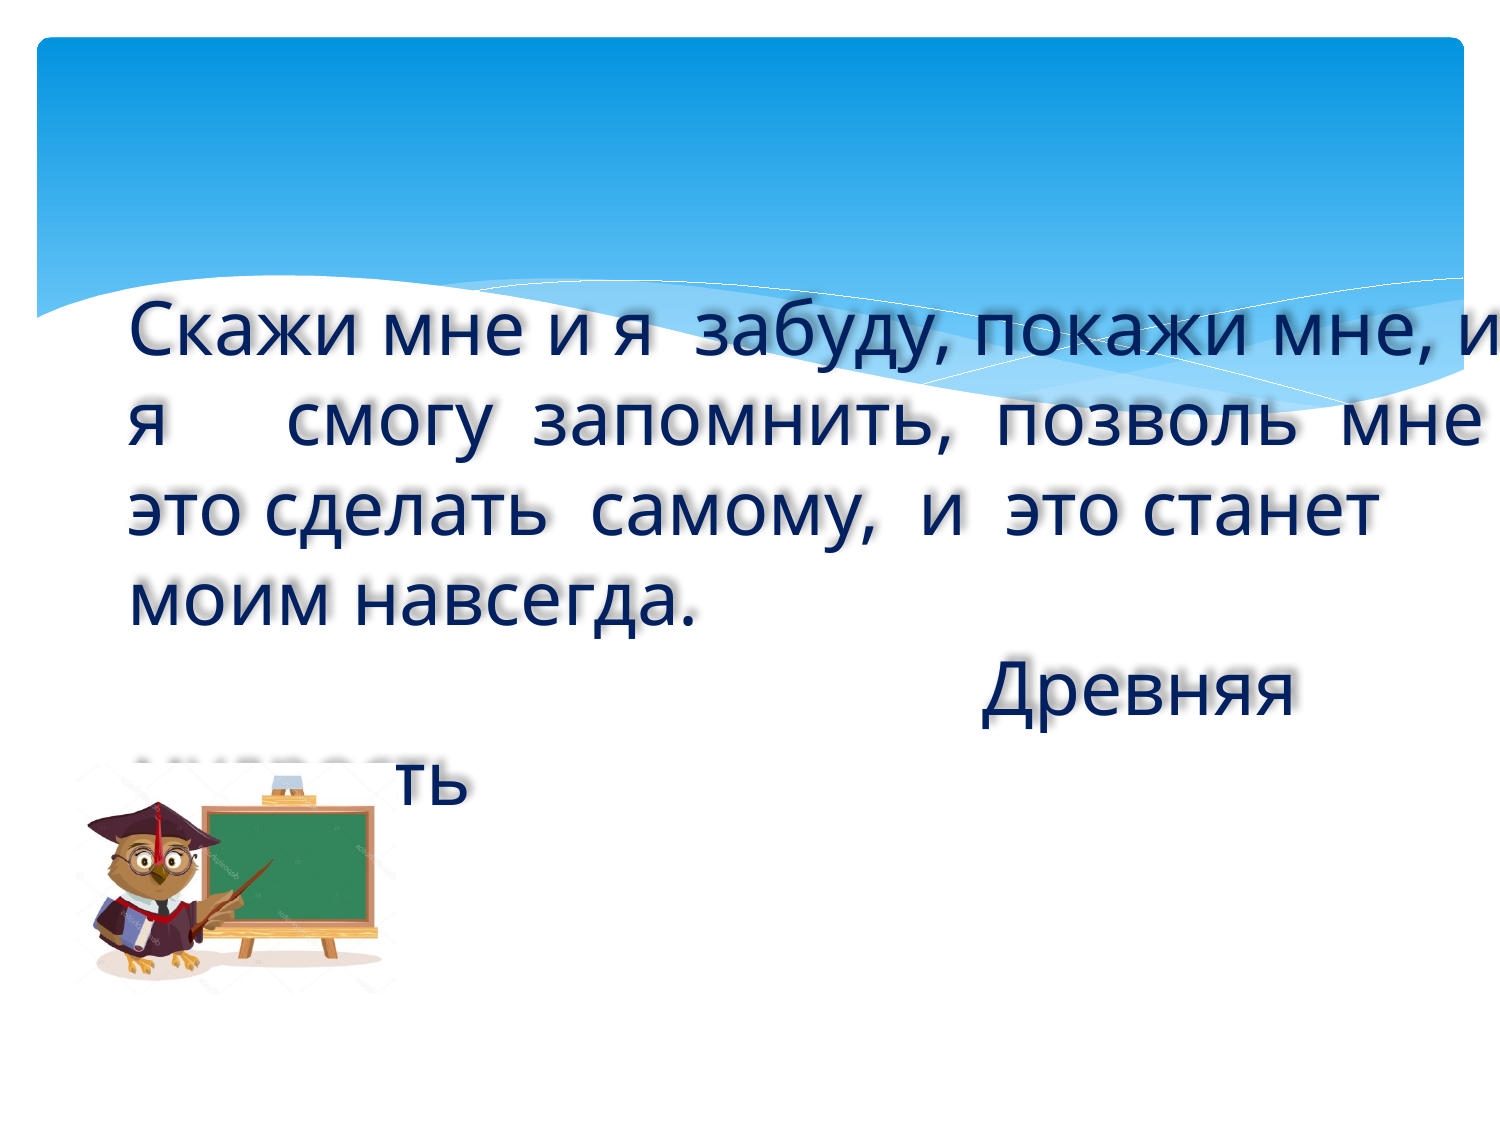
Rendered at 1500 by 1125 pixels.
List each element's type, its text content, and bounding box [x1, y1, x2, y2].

picture [76, 762, 396, 994]
title Скажи мне и я забуду, покажи мне, и я смогу запомнить, позволь мне это сделать самому, и это станет моим навсегда. Древняя мудрость [112, 255, 1500, 846]
